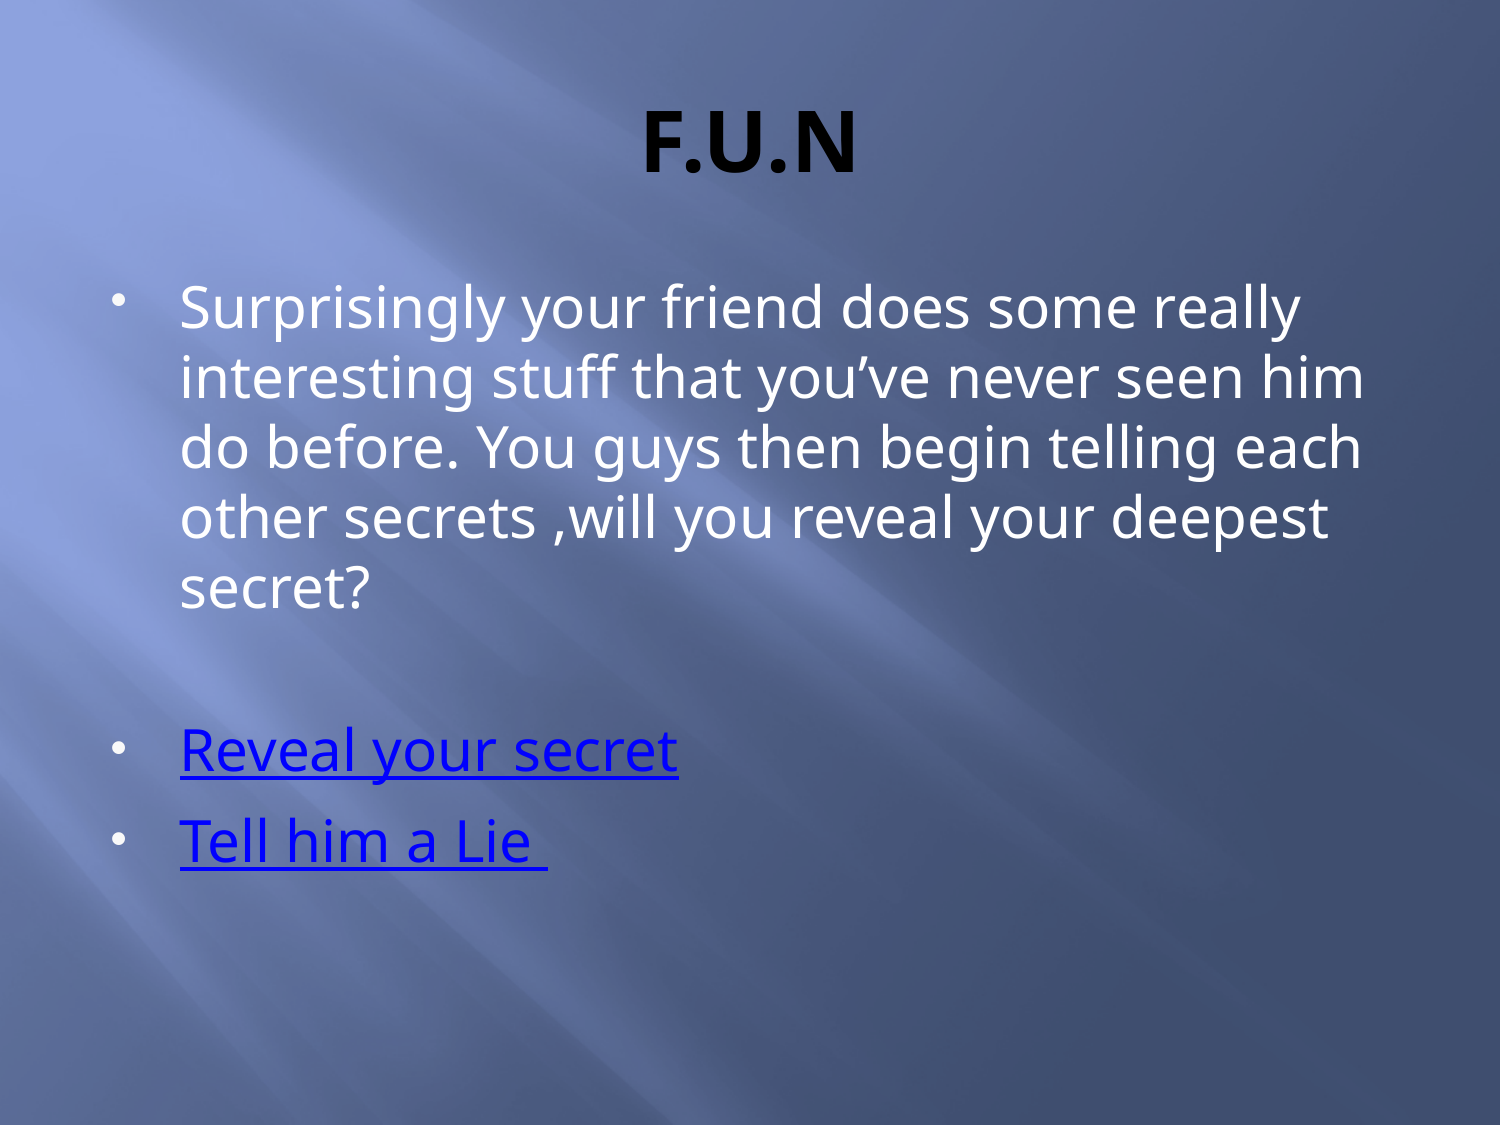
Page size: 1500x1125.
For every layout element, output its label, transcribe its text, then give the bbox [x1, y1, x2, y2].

title F.U.N [75, 45, 1425, 233]
list Surprisingly your friend does some really interesting stuff that you’ve never seen him do before. You guys then begin telling each other secrets ,will you reveal your deepest secret? Reveal your secret Tell him a Lie [75, 262, 1425, 1035]
